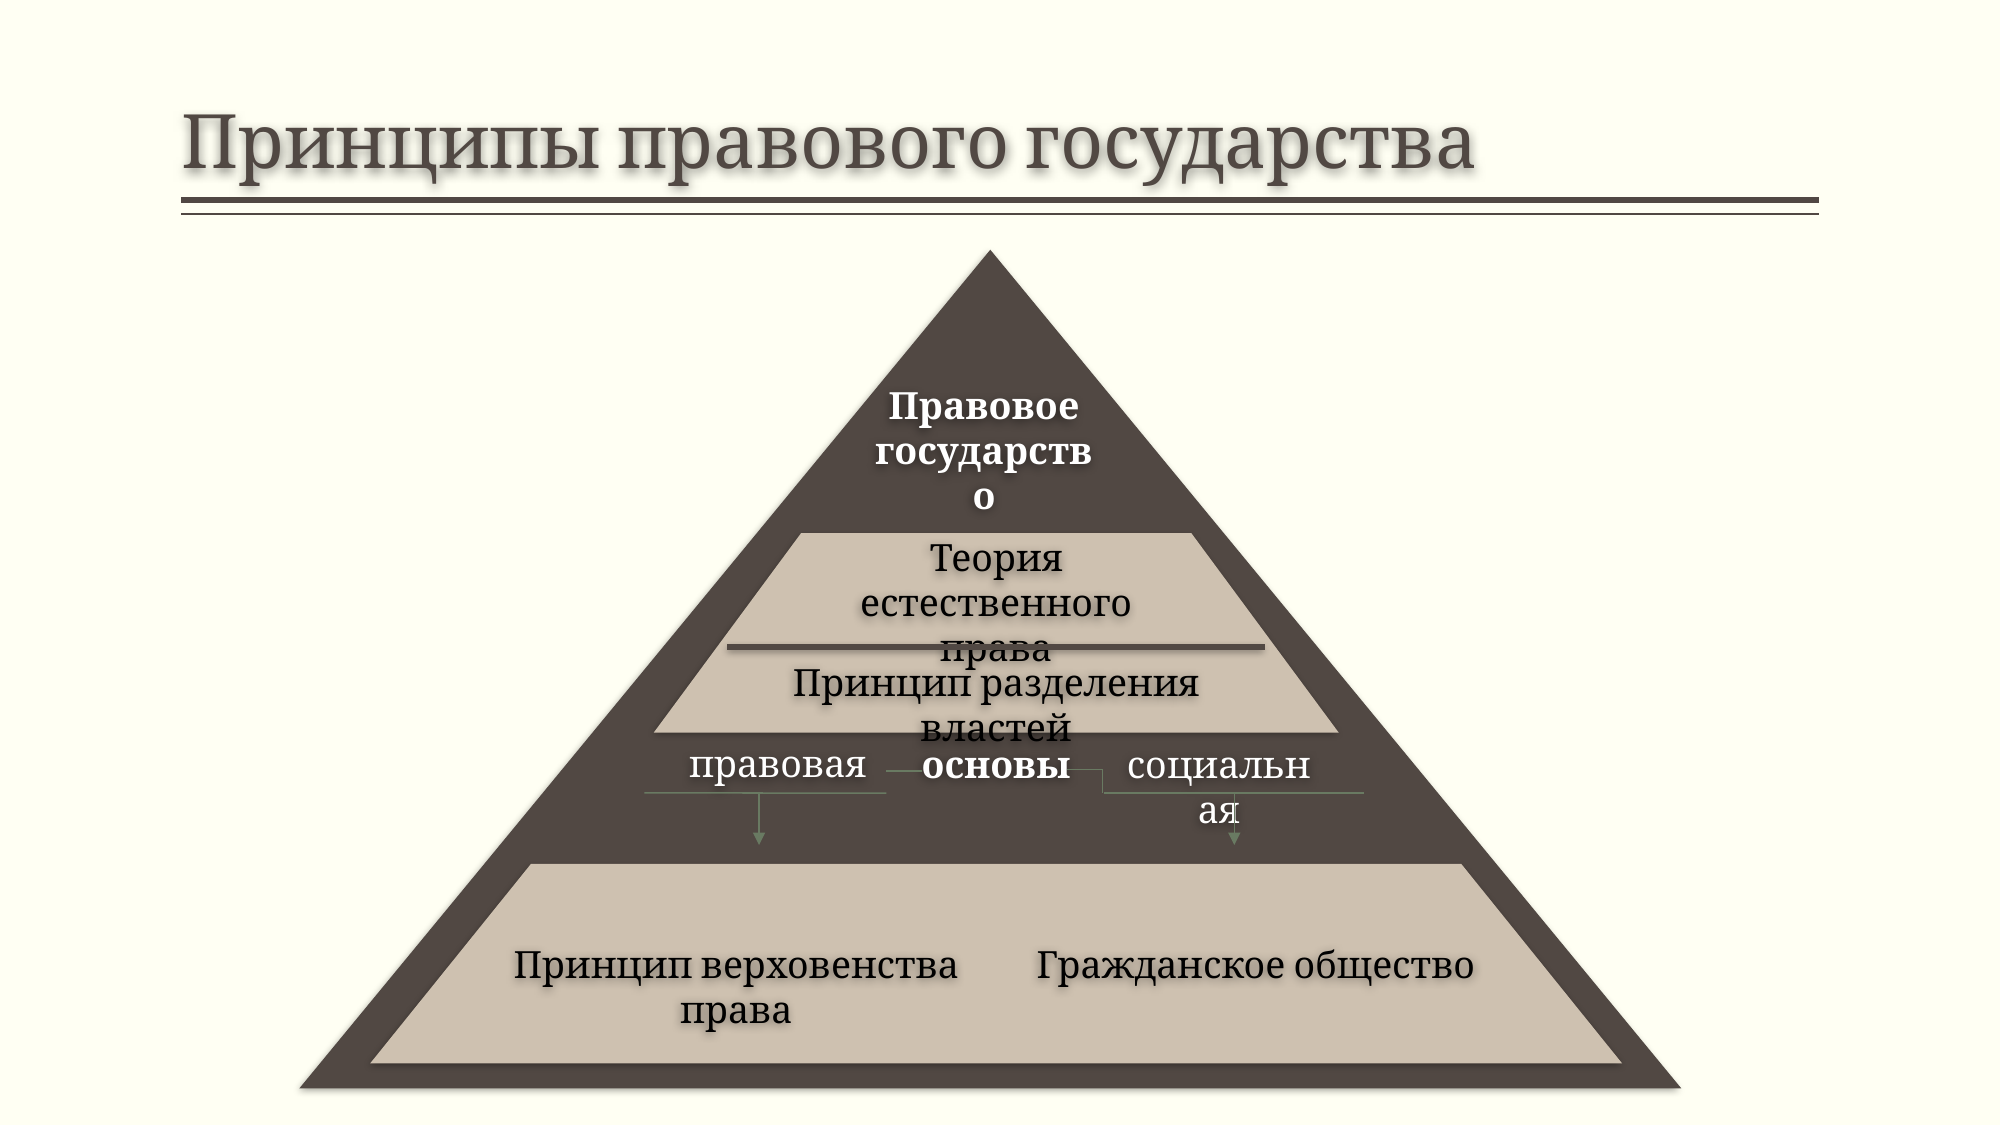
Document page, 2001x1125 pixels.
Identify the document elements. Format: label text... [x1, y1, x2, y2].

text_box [299, 249, 1682, 1089]
title Принципы правового государства [181, 12, 1819, 193]
